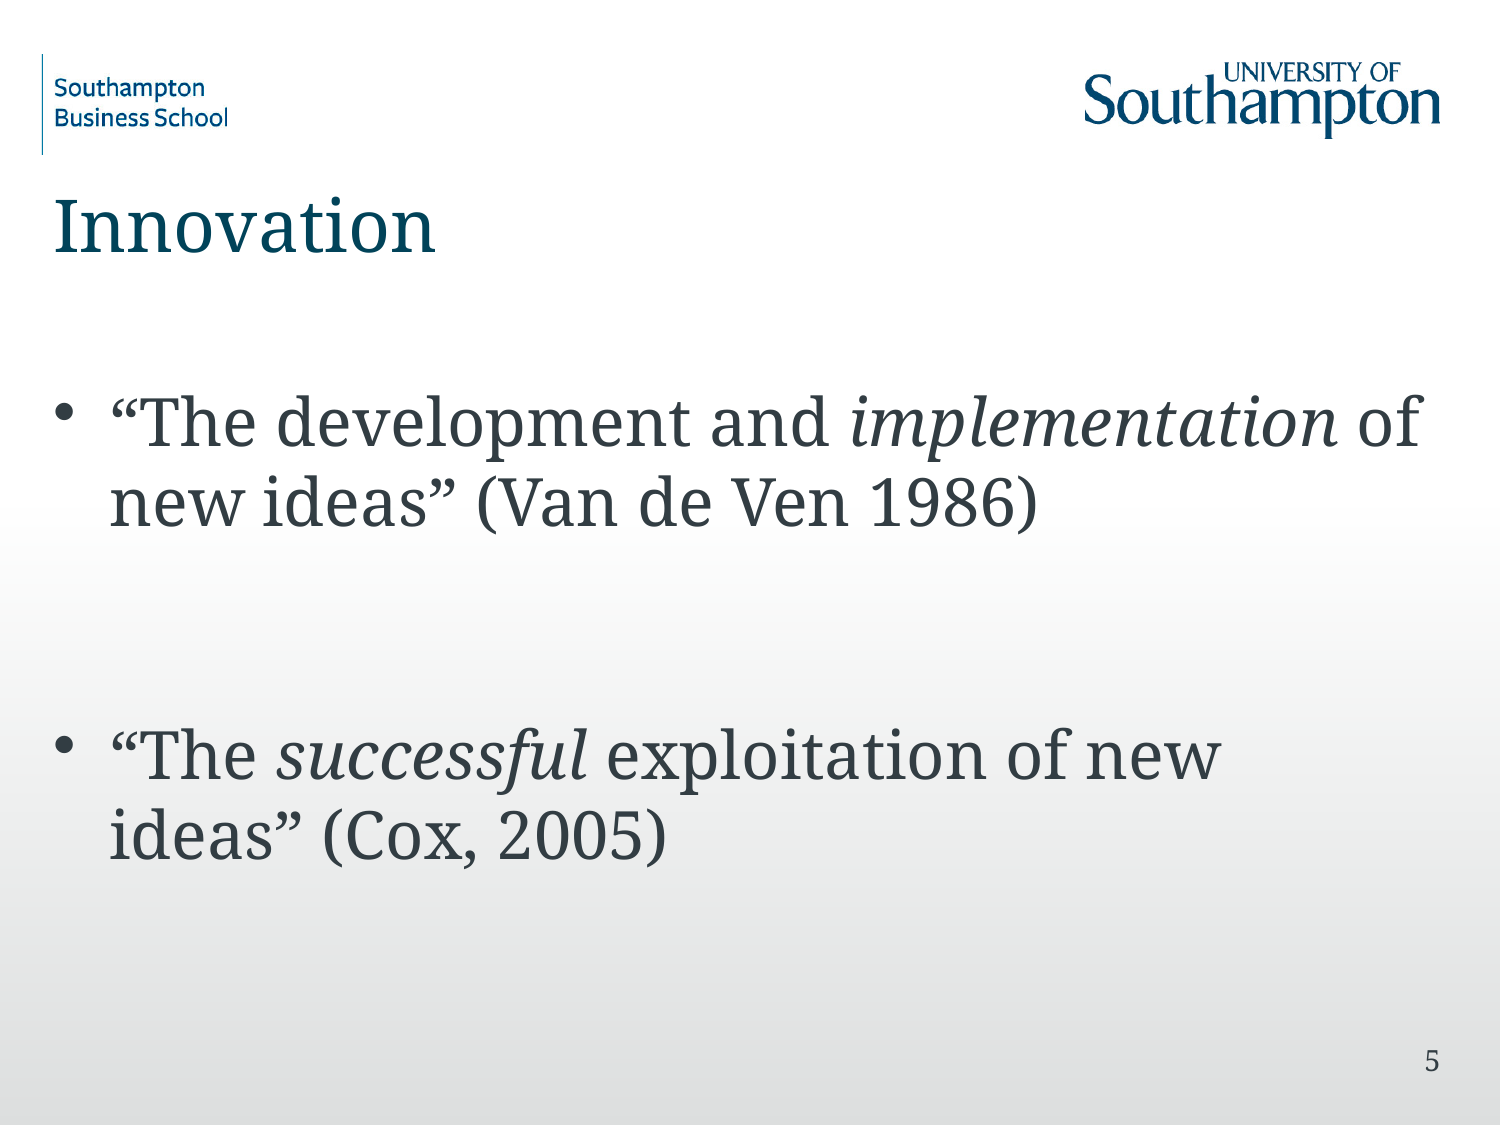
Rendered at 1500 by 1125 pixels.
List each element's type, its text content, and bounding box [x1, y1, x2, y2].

picture [1085, 62, 1440, 139]
picture [44, 54, 227, 155]
slide_number 5 [1128, 1034, 1441, 1110]
title Innovation [53, 172, 1447, 279]
list “The development and implementation of new ideas” (Van de Ven 1986) “The successful exploitation of new ideas” (Cox, 2005) [53, 371, 1447, 1047]
